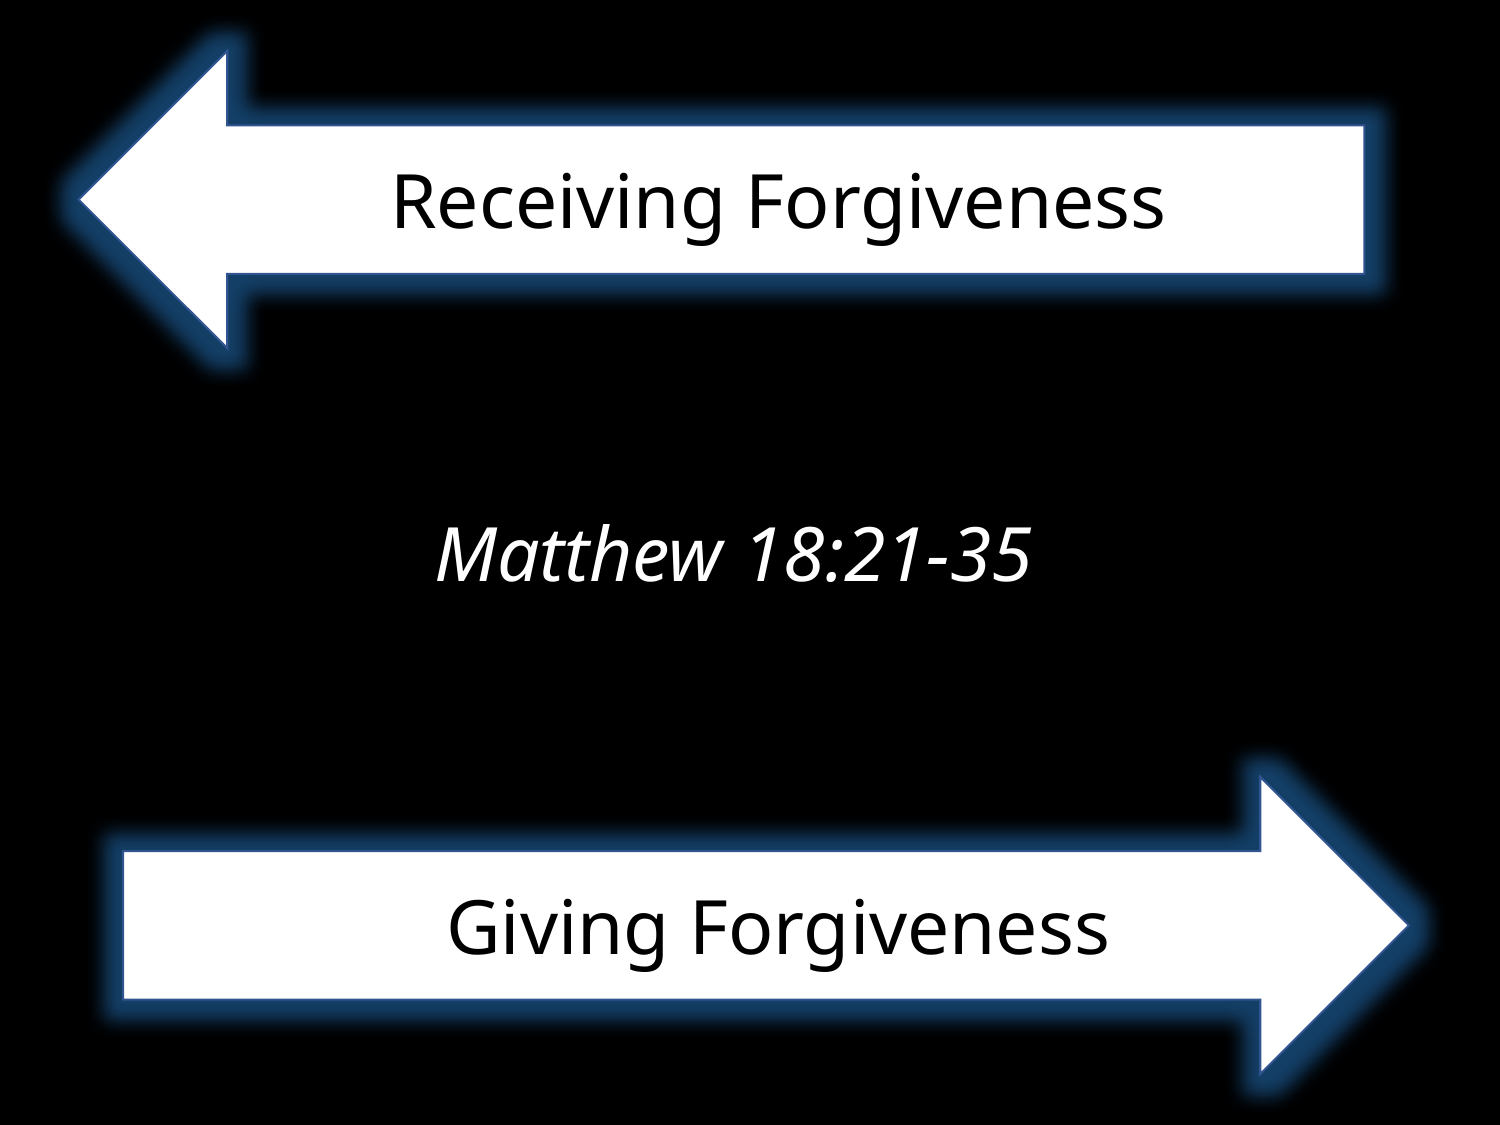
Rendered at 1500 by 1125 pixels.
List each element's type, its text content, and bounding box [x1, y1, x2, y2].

text_box [122, 774, 1411, 1077]
text_box Receiving Forgiveness [217, 146, 1340, 252]
text_box Giving Forgiveness [217, 872, 1340, 978]
text_box Matthew 18:21-35 [58, 419, 1409, 605]
text_box [77, 48, 1366, 351]
